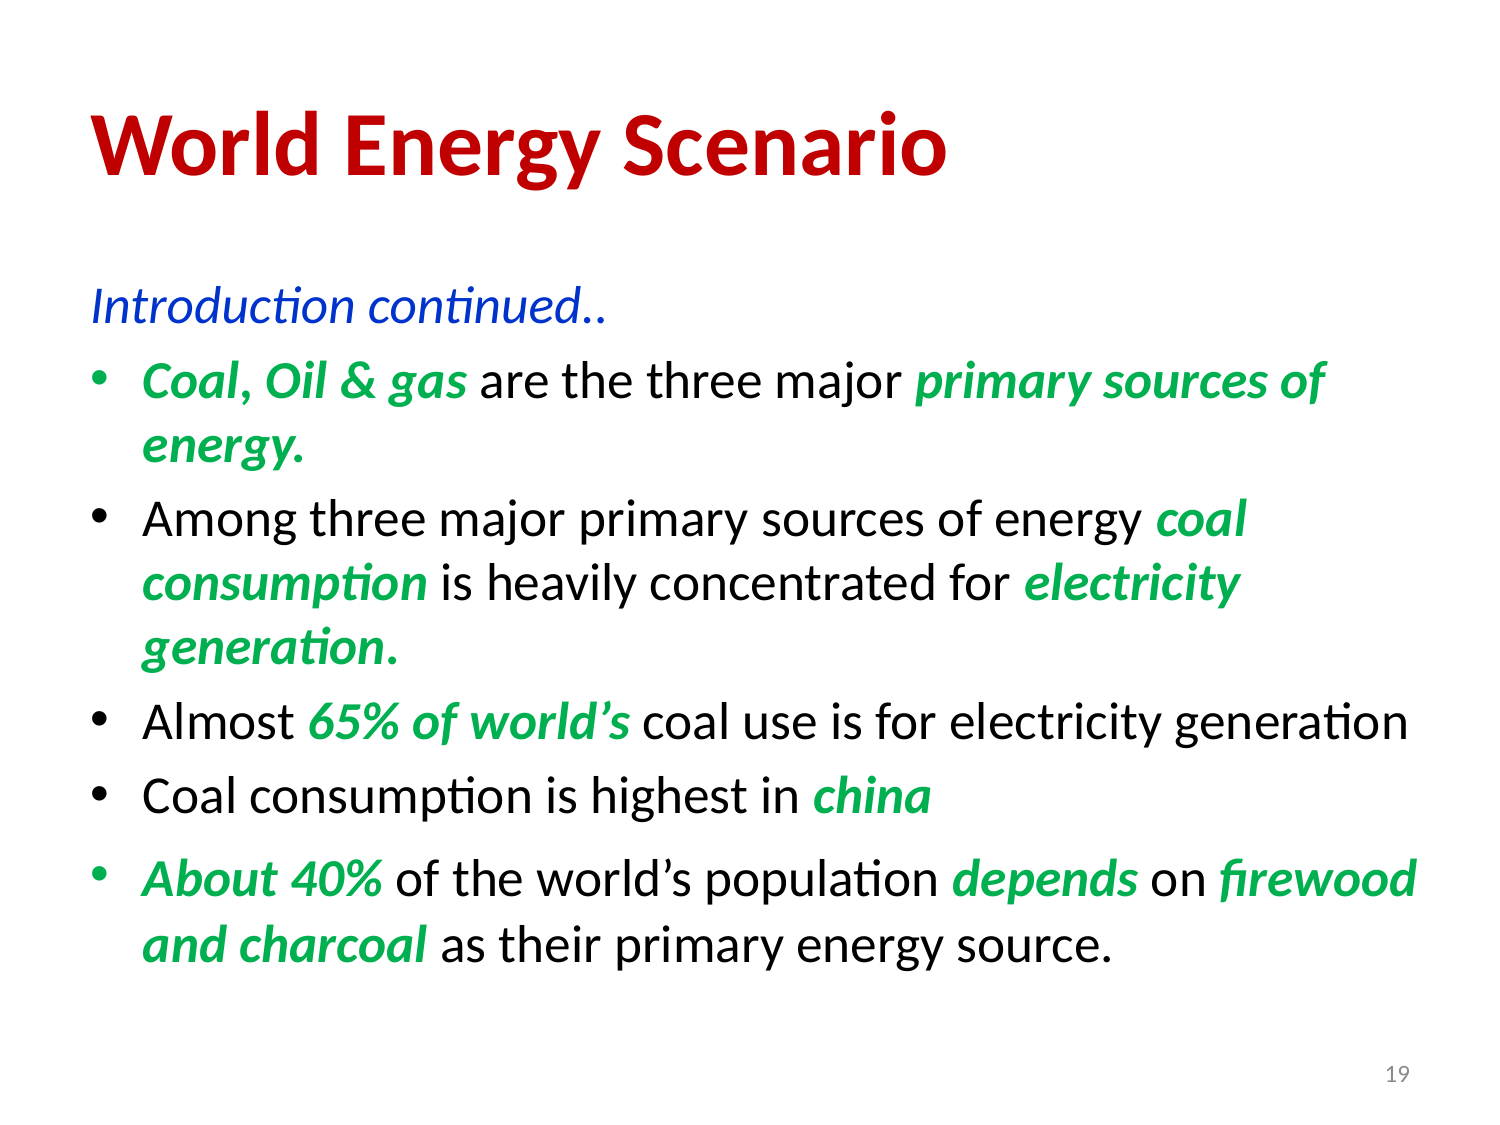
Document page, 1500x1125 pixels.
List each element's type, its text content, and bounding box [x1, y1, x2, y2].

list Introduction continued.. Coal, Oil & gas are the three major primary sources of energy. Among three major primary sources of energy coal consumption is heavily concentrated for electricity generation. Almost 65% of world’s coal use is for electricity generation Coal consumption is highest in china About 40% of the world’s population depends on firewood and charcoal as their primary energy source. [75, 262, 1438, 1038]
title World Energy Scenario [75, 45, 1425, 233]
slide_number 19 [1074, 1042, 1425, 1103]
